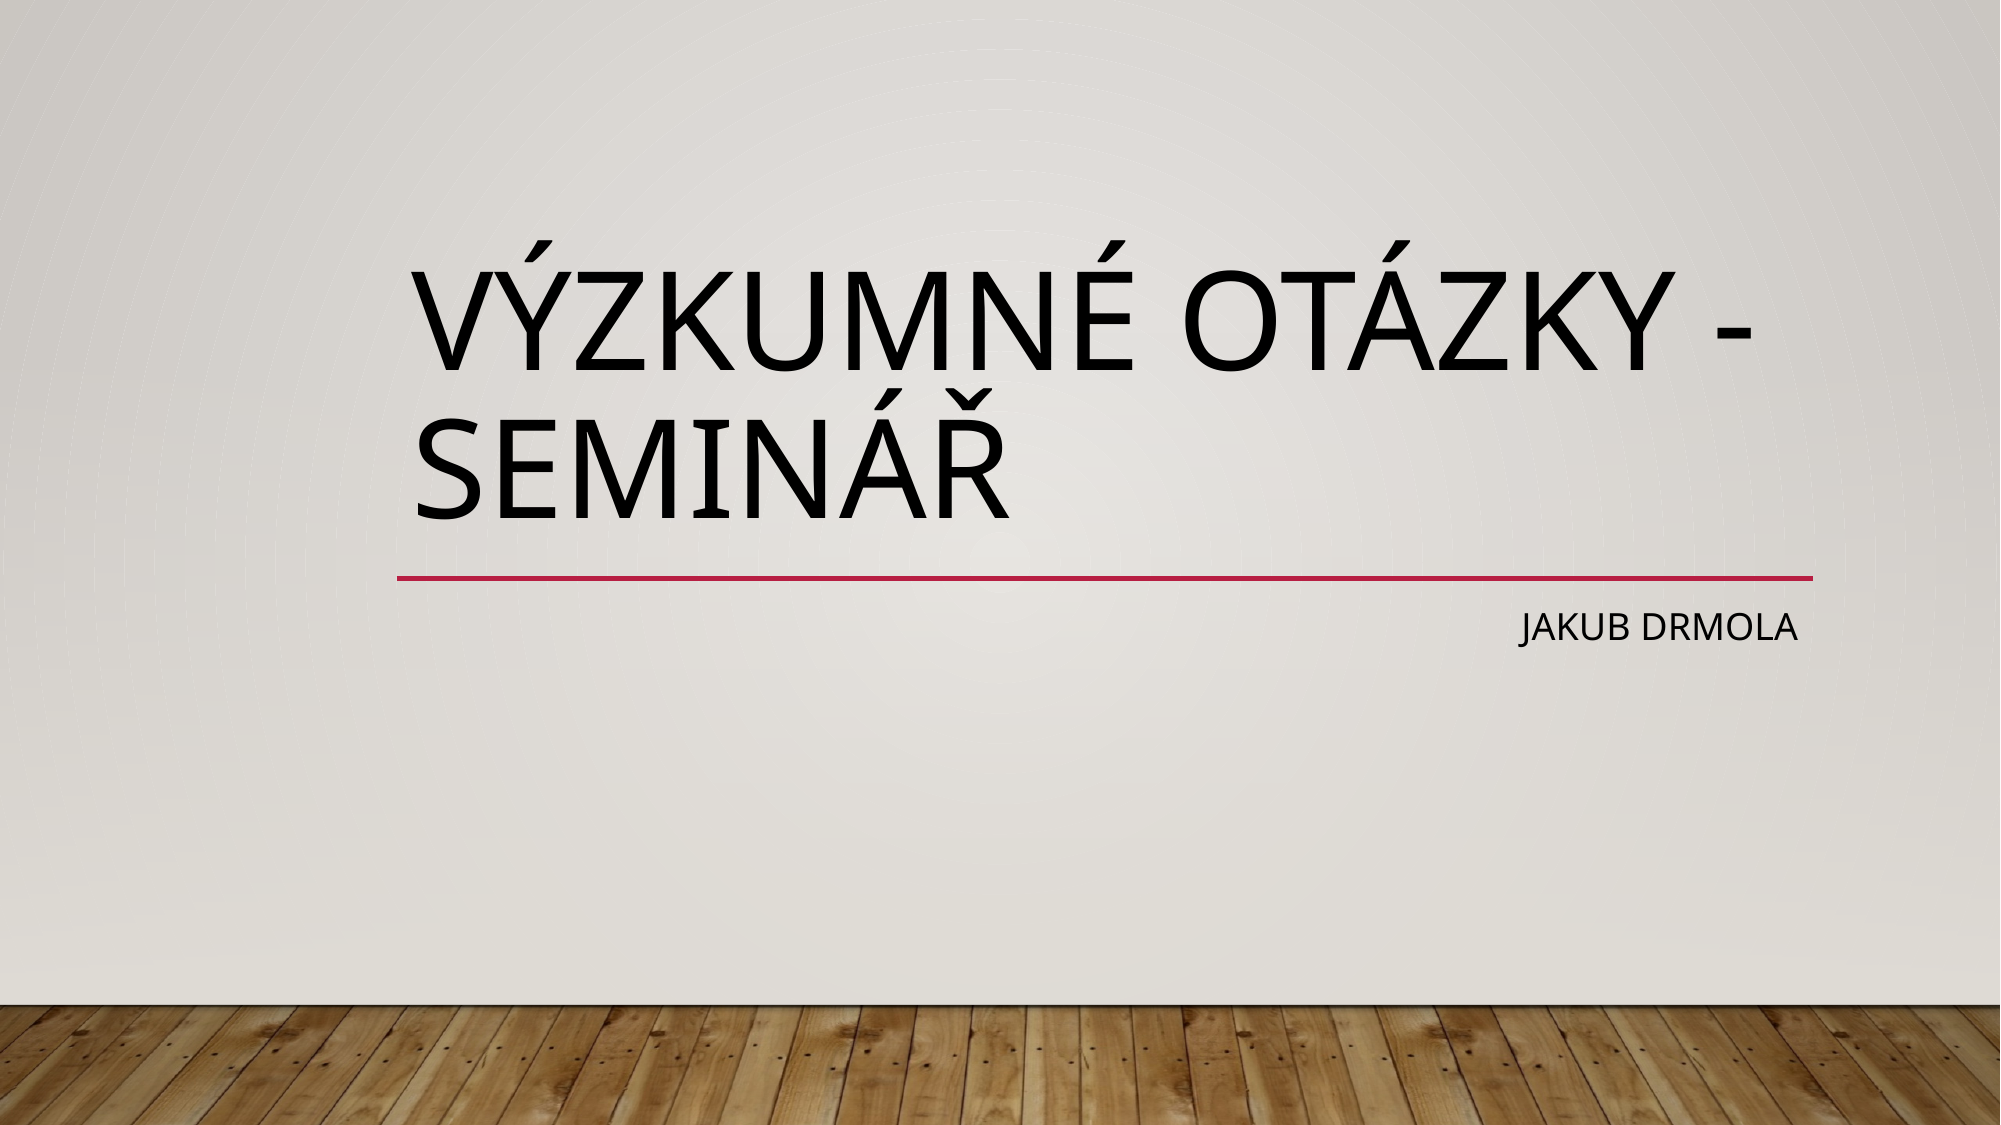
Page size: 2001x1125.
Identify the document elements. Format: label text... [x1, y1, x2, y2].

picture [0, 1005, 2000, 1125]
title Výzkumné otázky - seminář [396, 131, 1814, 549]
subtitle Jakub Drmola [396, 579, 1814, 740]
